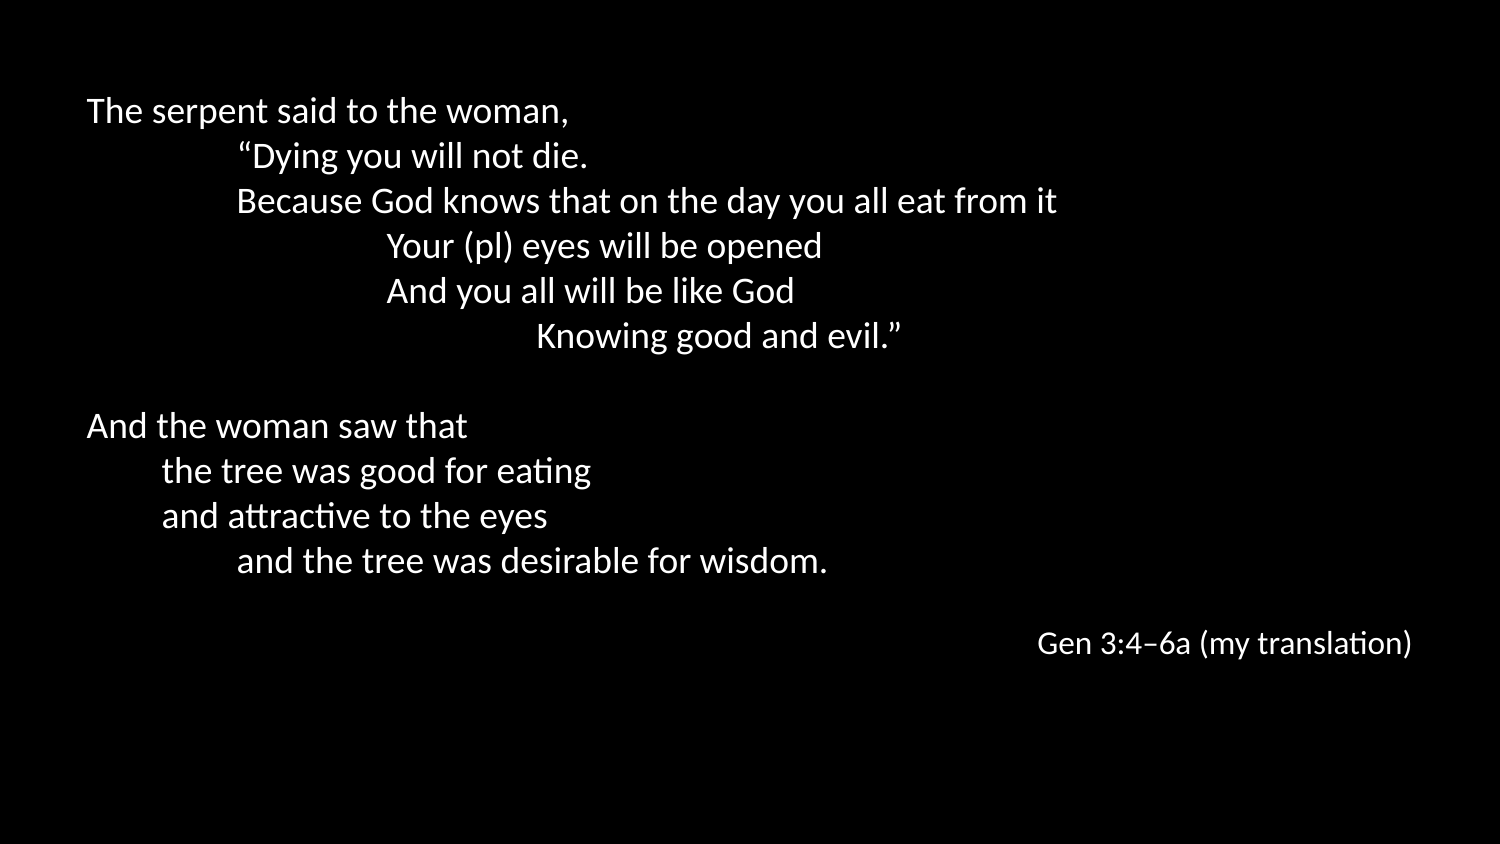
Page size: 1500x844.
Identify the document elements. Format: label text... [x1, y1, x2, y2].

text_box The serpent said to the woman, “Dying you will not die. Because God knows that on the day you all eat from it Your (pl) eyes will be opened And you all will be like God Knowing good and evil.” And the woman saw that the tree was good for eating and attractive to the eyes and the tree was desirable for wisdom. Gen 3:4–6a (my translation) [71, 78, 1429, 669]
